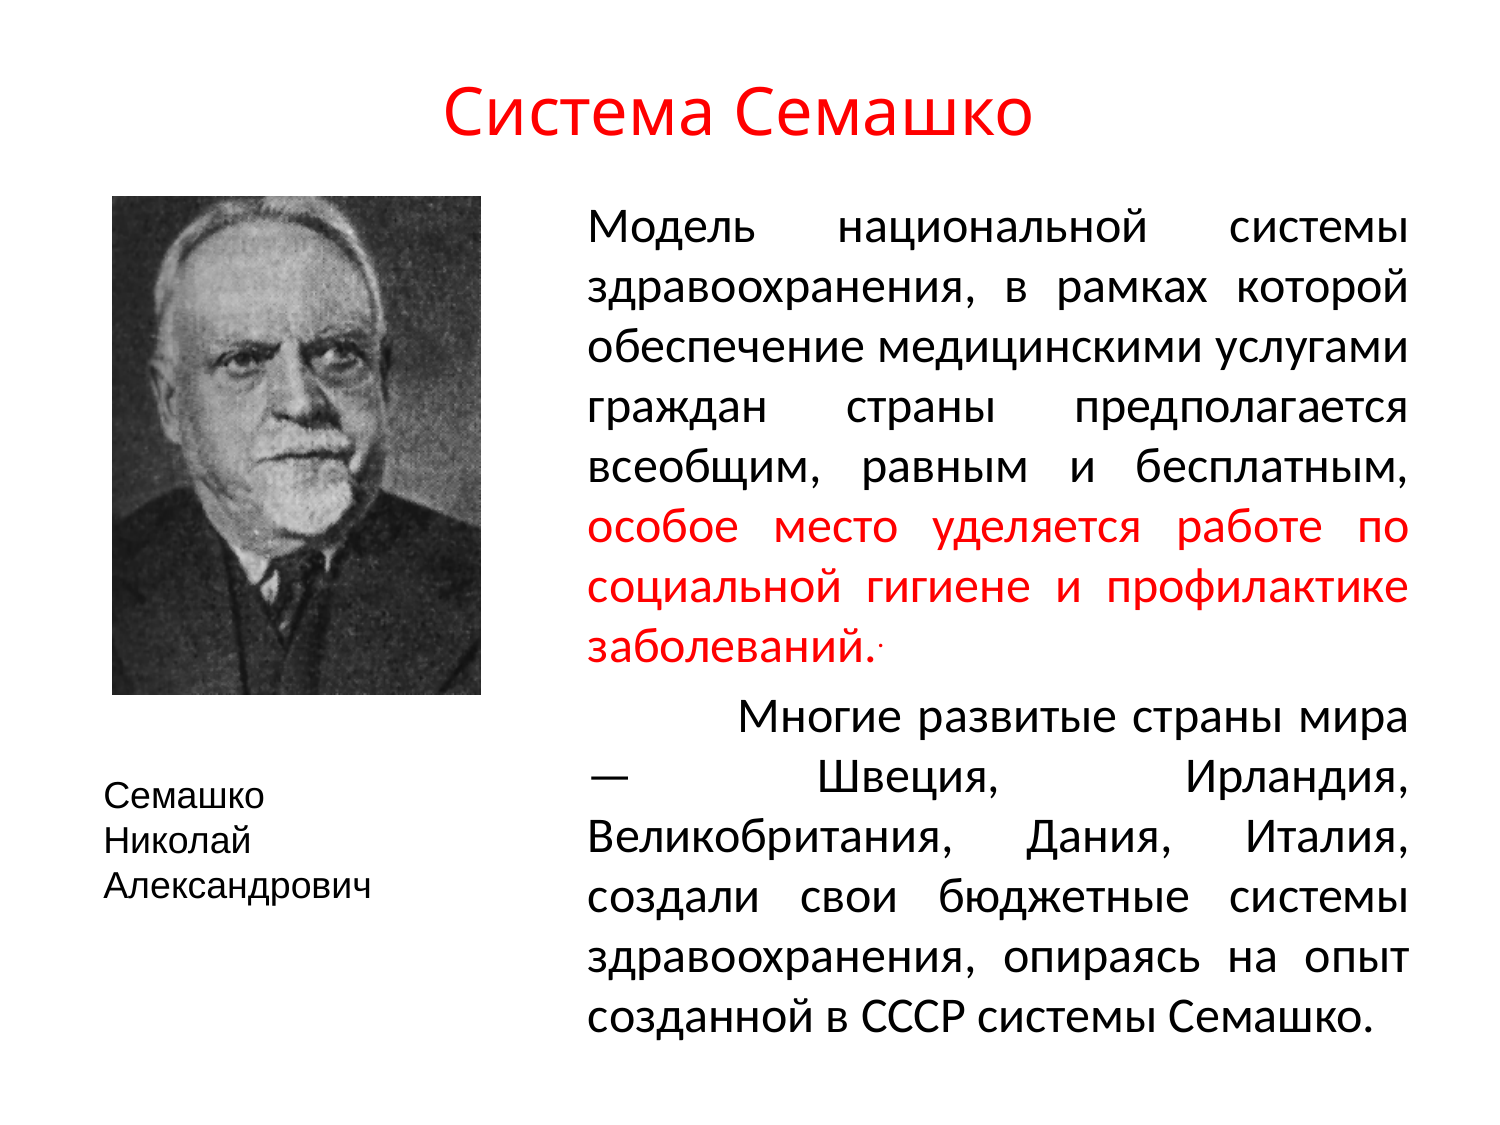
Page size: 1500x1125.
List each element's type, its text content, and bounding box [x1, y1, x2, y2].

picture [111, 195, 482, 695]
list Модель национальной системы здравоохранения, в рамках которой обеспечение медицинскими услугами граждан страны предполагается всеобщим, равным и бесплатным, особое место уделяется работе по социальной гигиене и профилактике заболеваний.. Многие развитые страны мира — Швеция, Ирландия, Великобритания, Дания, Италия, создали свои бюджетные системы здравоохранения, опираясь на опыт созданной в СССР системы Семашко. [572, 184, 1426, 1006]
text_box Семашко Николай Александрович [88, 763, 467, 913]
title Система Семашко [52, 44, 1426, 173]
